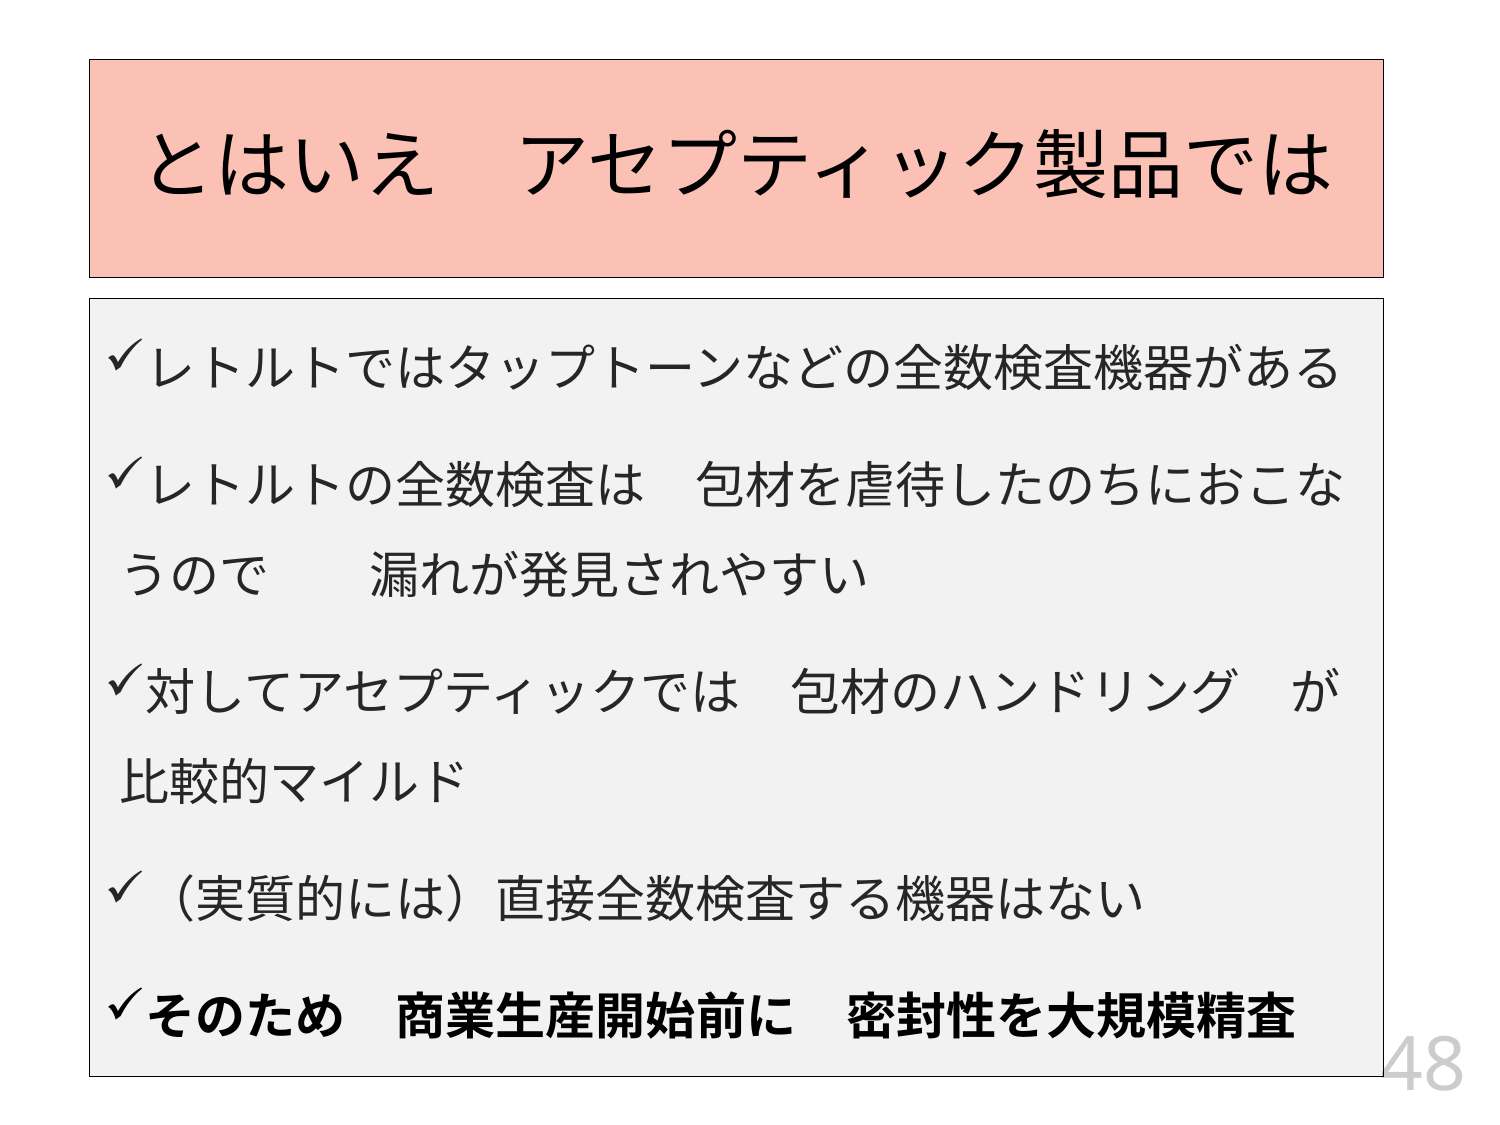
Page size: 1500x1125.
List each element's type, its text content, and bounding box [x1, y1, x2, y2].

slide_number 48 [1121, 895, 1482, 1125]
text_box とはいえ アセプティック製品では [89, 59, 1384, 278]
list レトルトではタップトーンなどの全数検査機器がある レトルトの全数検査は 包材を虐待したのちにおこなうので 漏れが発見されやすい 対してアセプティックでは 包材のハンドリング が比較的マイルド （実質的には）直接全数検査する機器はない そのため 商業生産開始前に 密封性を大規模精査 [89, 298, 1384, 1077]
